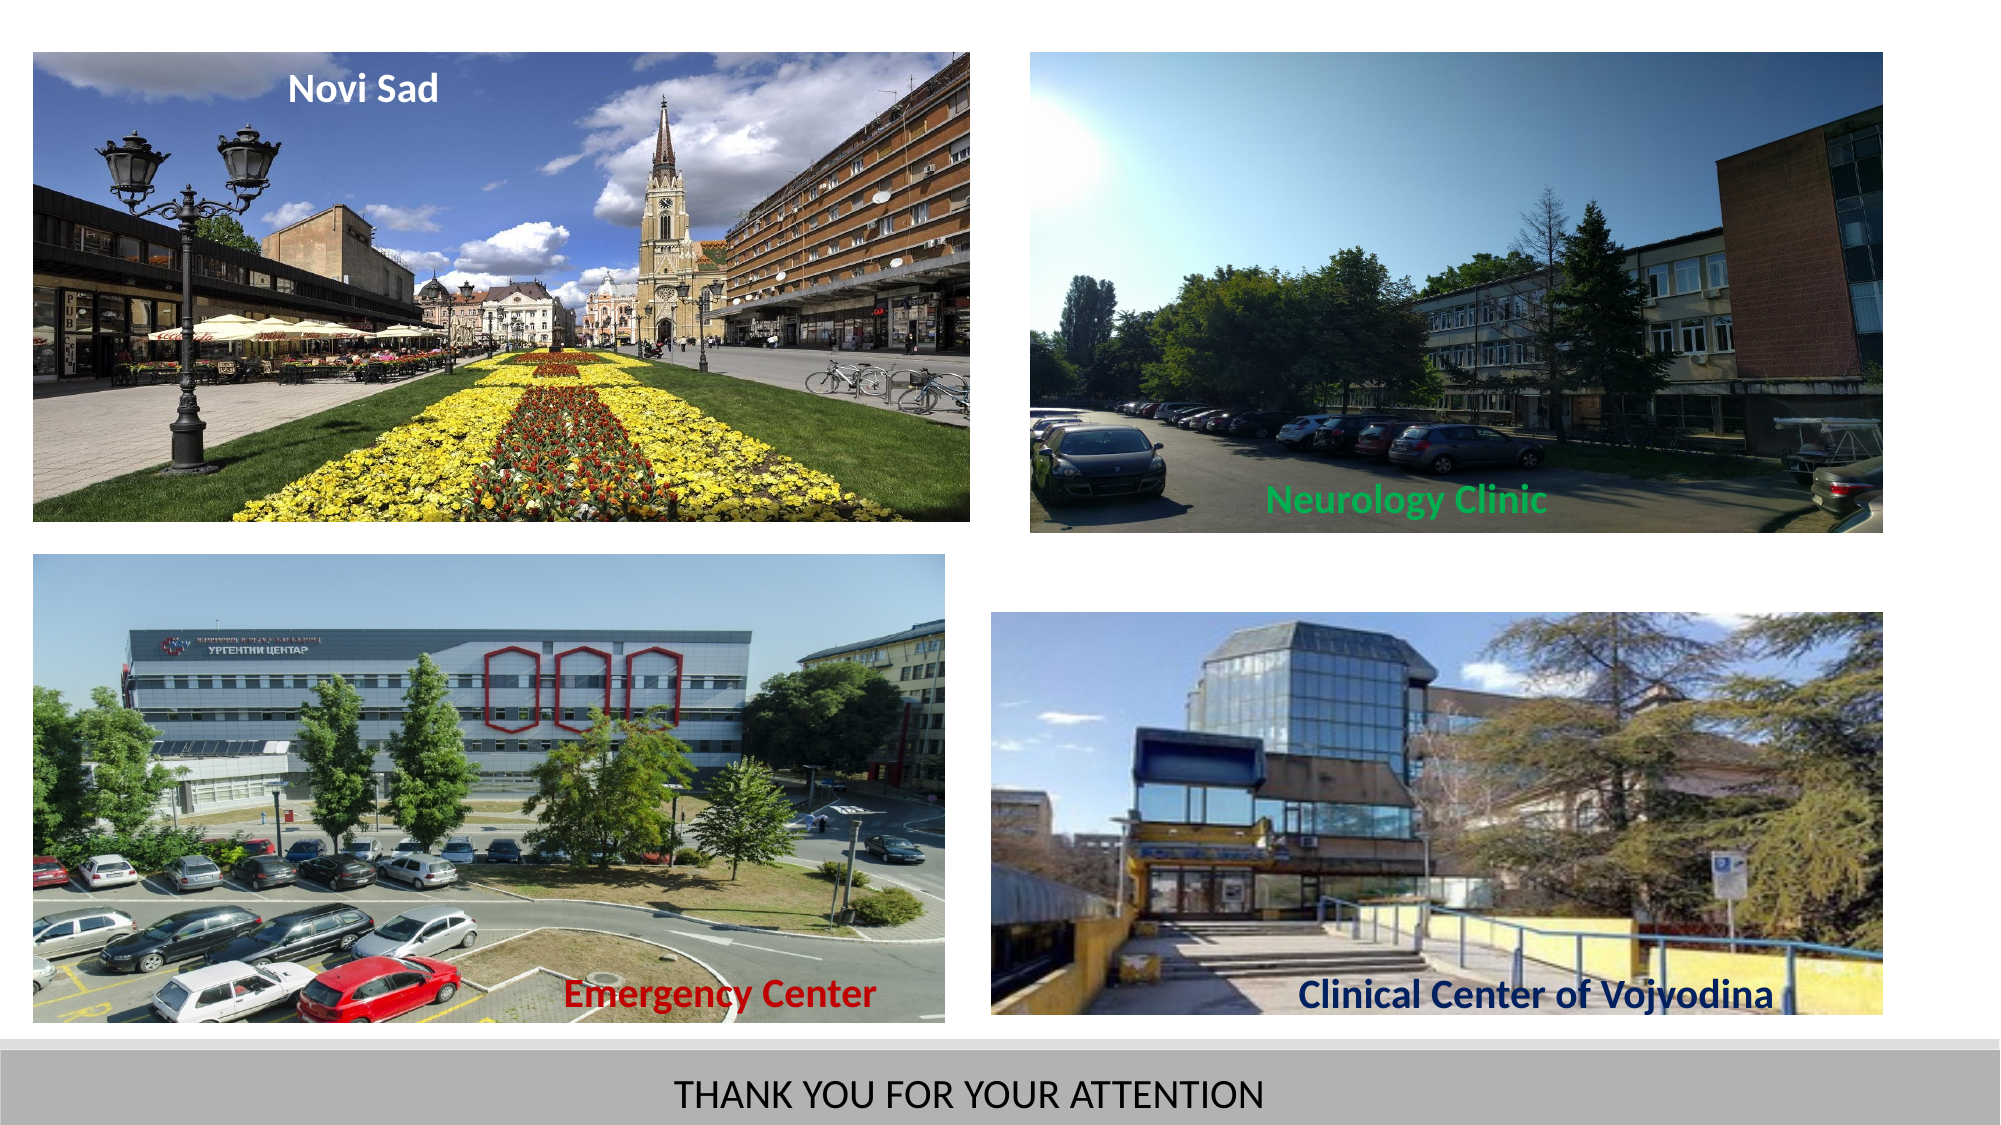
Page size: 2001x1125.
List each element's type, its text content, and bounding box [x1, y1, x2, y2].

picture [990, 611, 1883, 1015]
picture [1029, 52, 1883, 533]
text_box THANK YOU FOR YOUR ATTENTION [659, 1059, 1281, 1125]
picture [33, 554, 946, 1023]
picture [33, 52, 971, 522]
